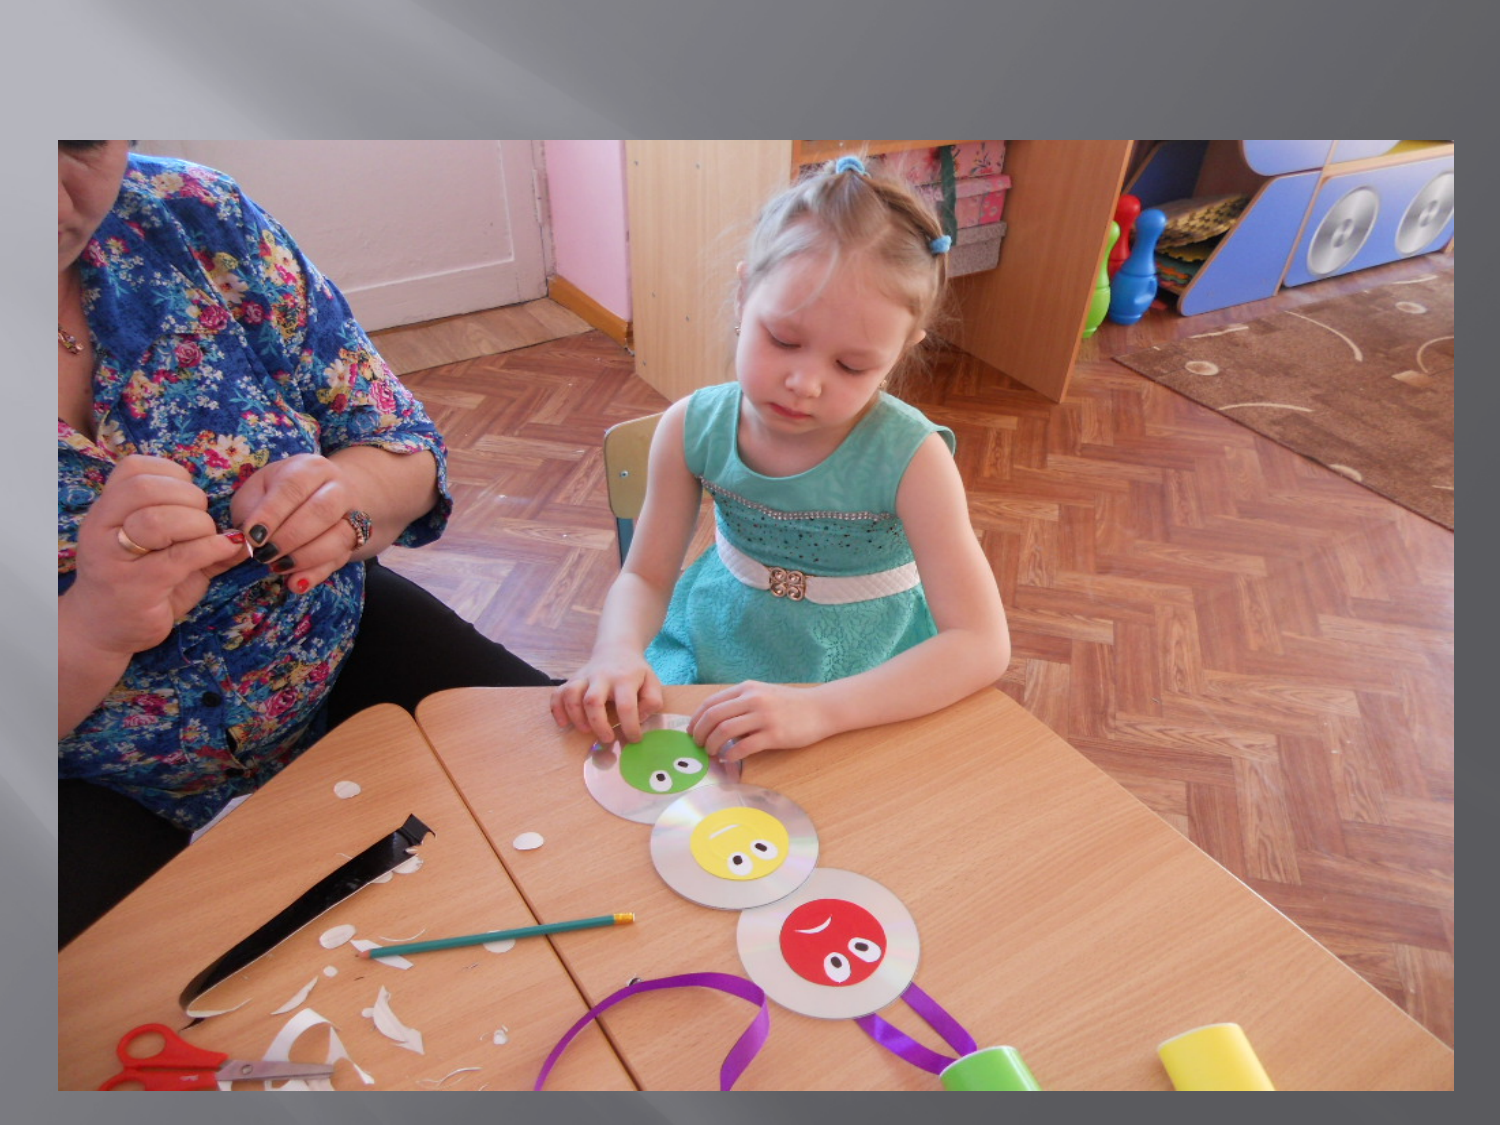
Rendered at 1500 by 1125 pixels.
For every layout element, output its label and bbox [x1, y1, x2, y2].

list [58, 140, 1454, 1091]
